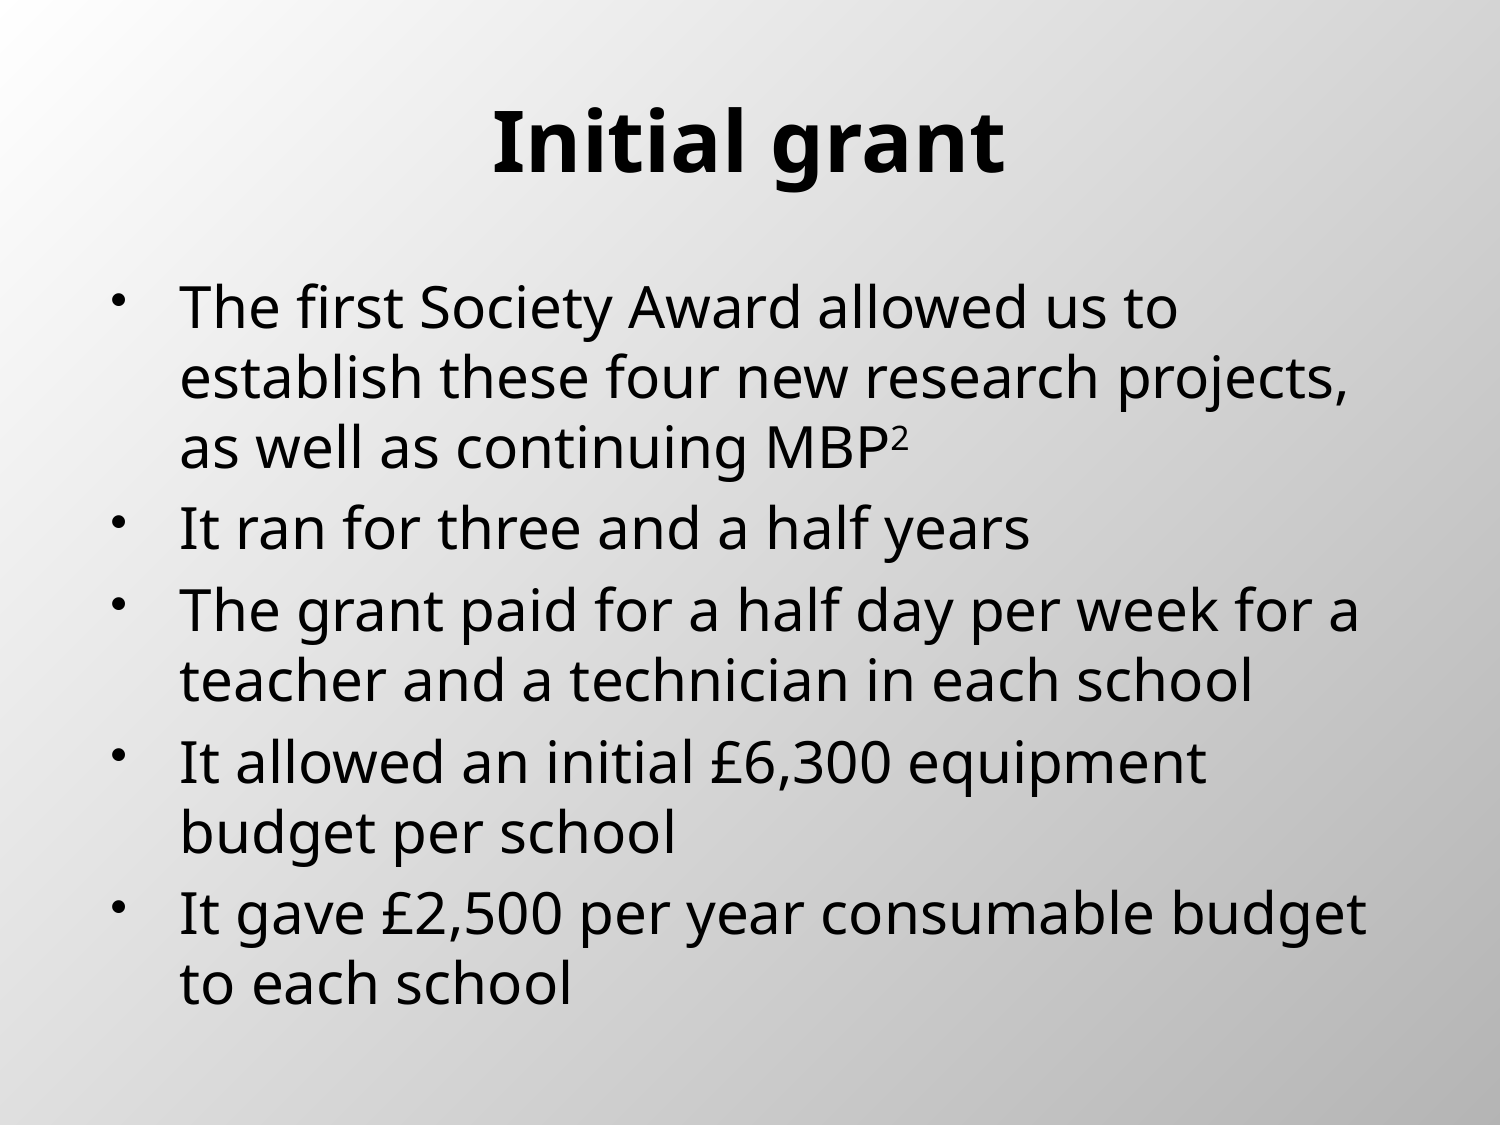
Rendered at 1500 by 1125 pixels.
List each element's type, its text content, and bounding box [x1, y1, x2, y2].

list The first Society Award allowed us to establish these four new research projects, as well as continuing MBP2 It ran for three and a half years The grant paid for a half day per week for a teacher and a technician in each school It allowed an initial £6,300 equipment budget per school It gave £2,500 per year consumable budget to each school [75, 262, 1425, 1035]
title Initial grant [75, 45, 1425, 233]
